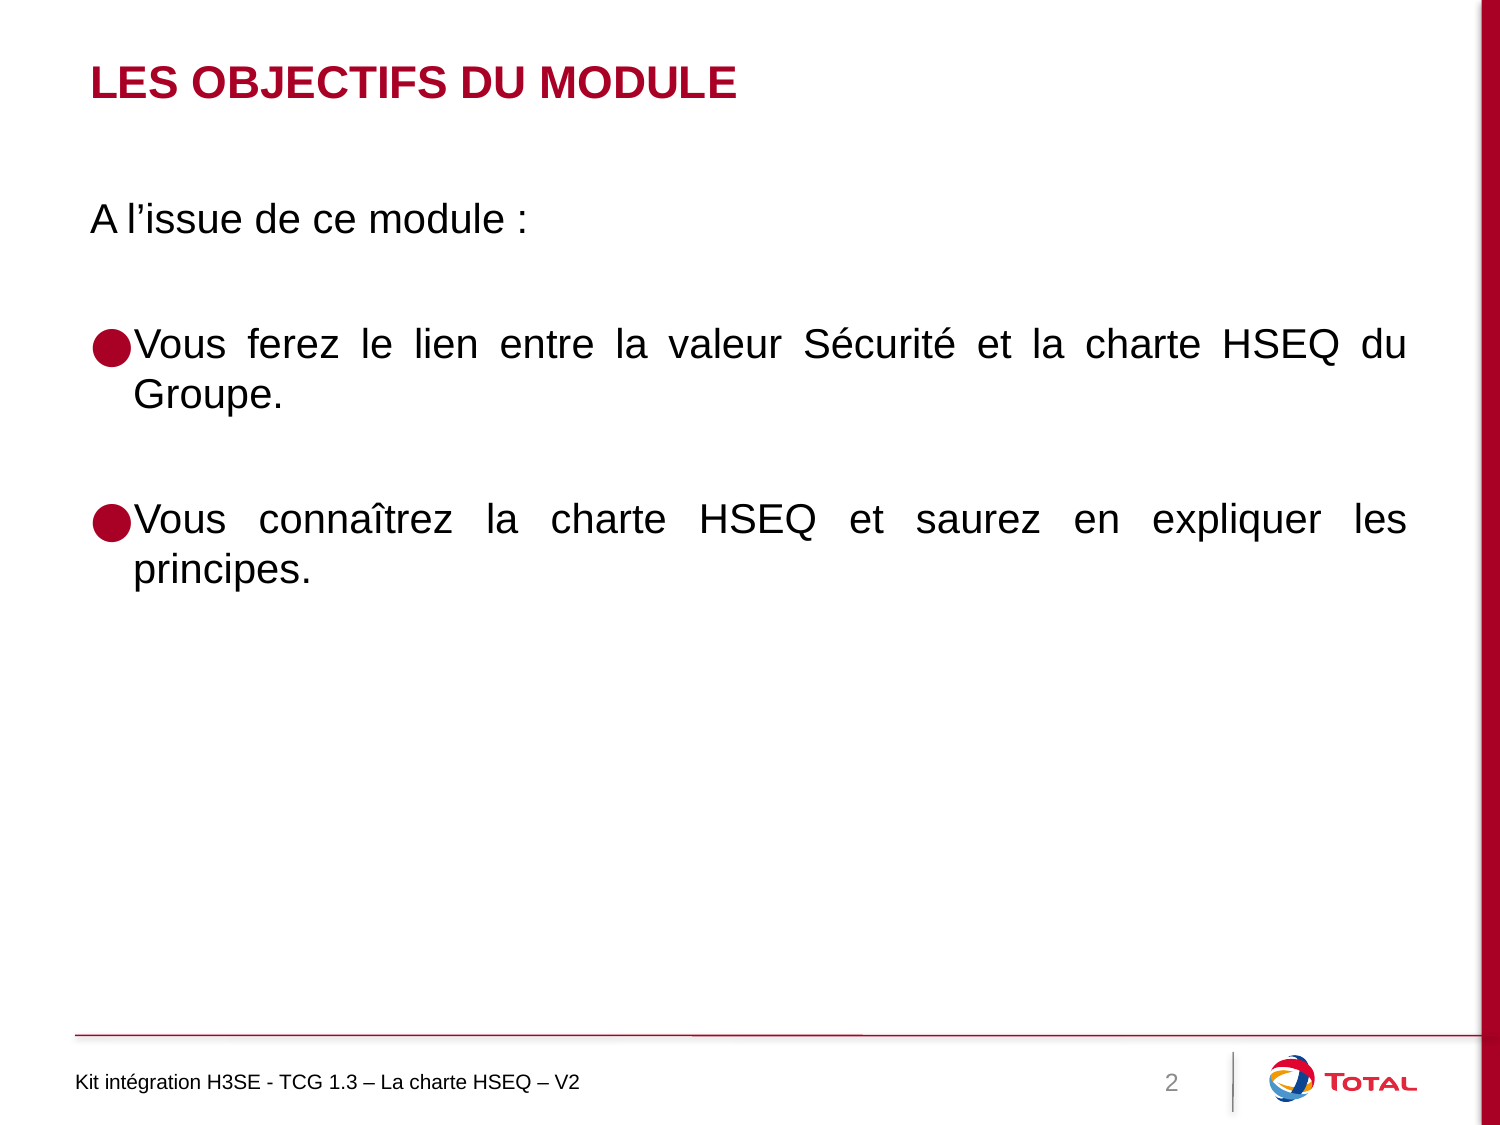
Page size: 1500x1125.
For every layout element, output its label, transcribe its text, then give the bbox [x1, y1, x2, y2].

picture [1260, 1045, 1426, 1112]
slide_number 2 [1074, 1051, 1194, 1112]
title LES OBJECTIFS DU MODULE [75, 45, 1424, 150]
footer Kit intégration H3SE - TCG 1.3 – La charte HSEQ – V2 [75, 1051, 988, 1112]
list A l’issue de ce module : Vous ferez le lien entre la valeur Sécurité et la charte HSEQ du Groupe. Vous connaîtrez la charte HSEQ et saurez en expliquer les principes. [75, 184, 1424, 1012]
